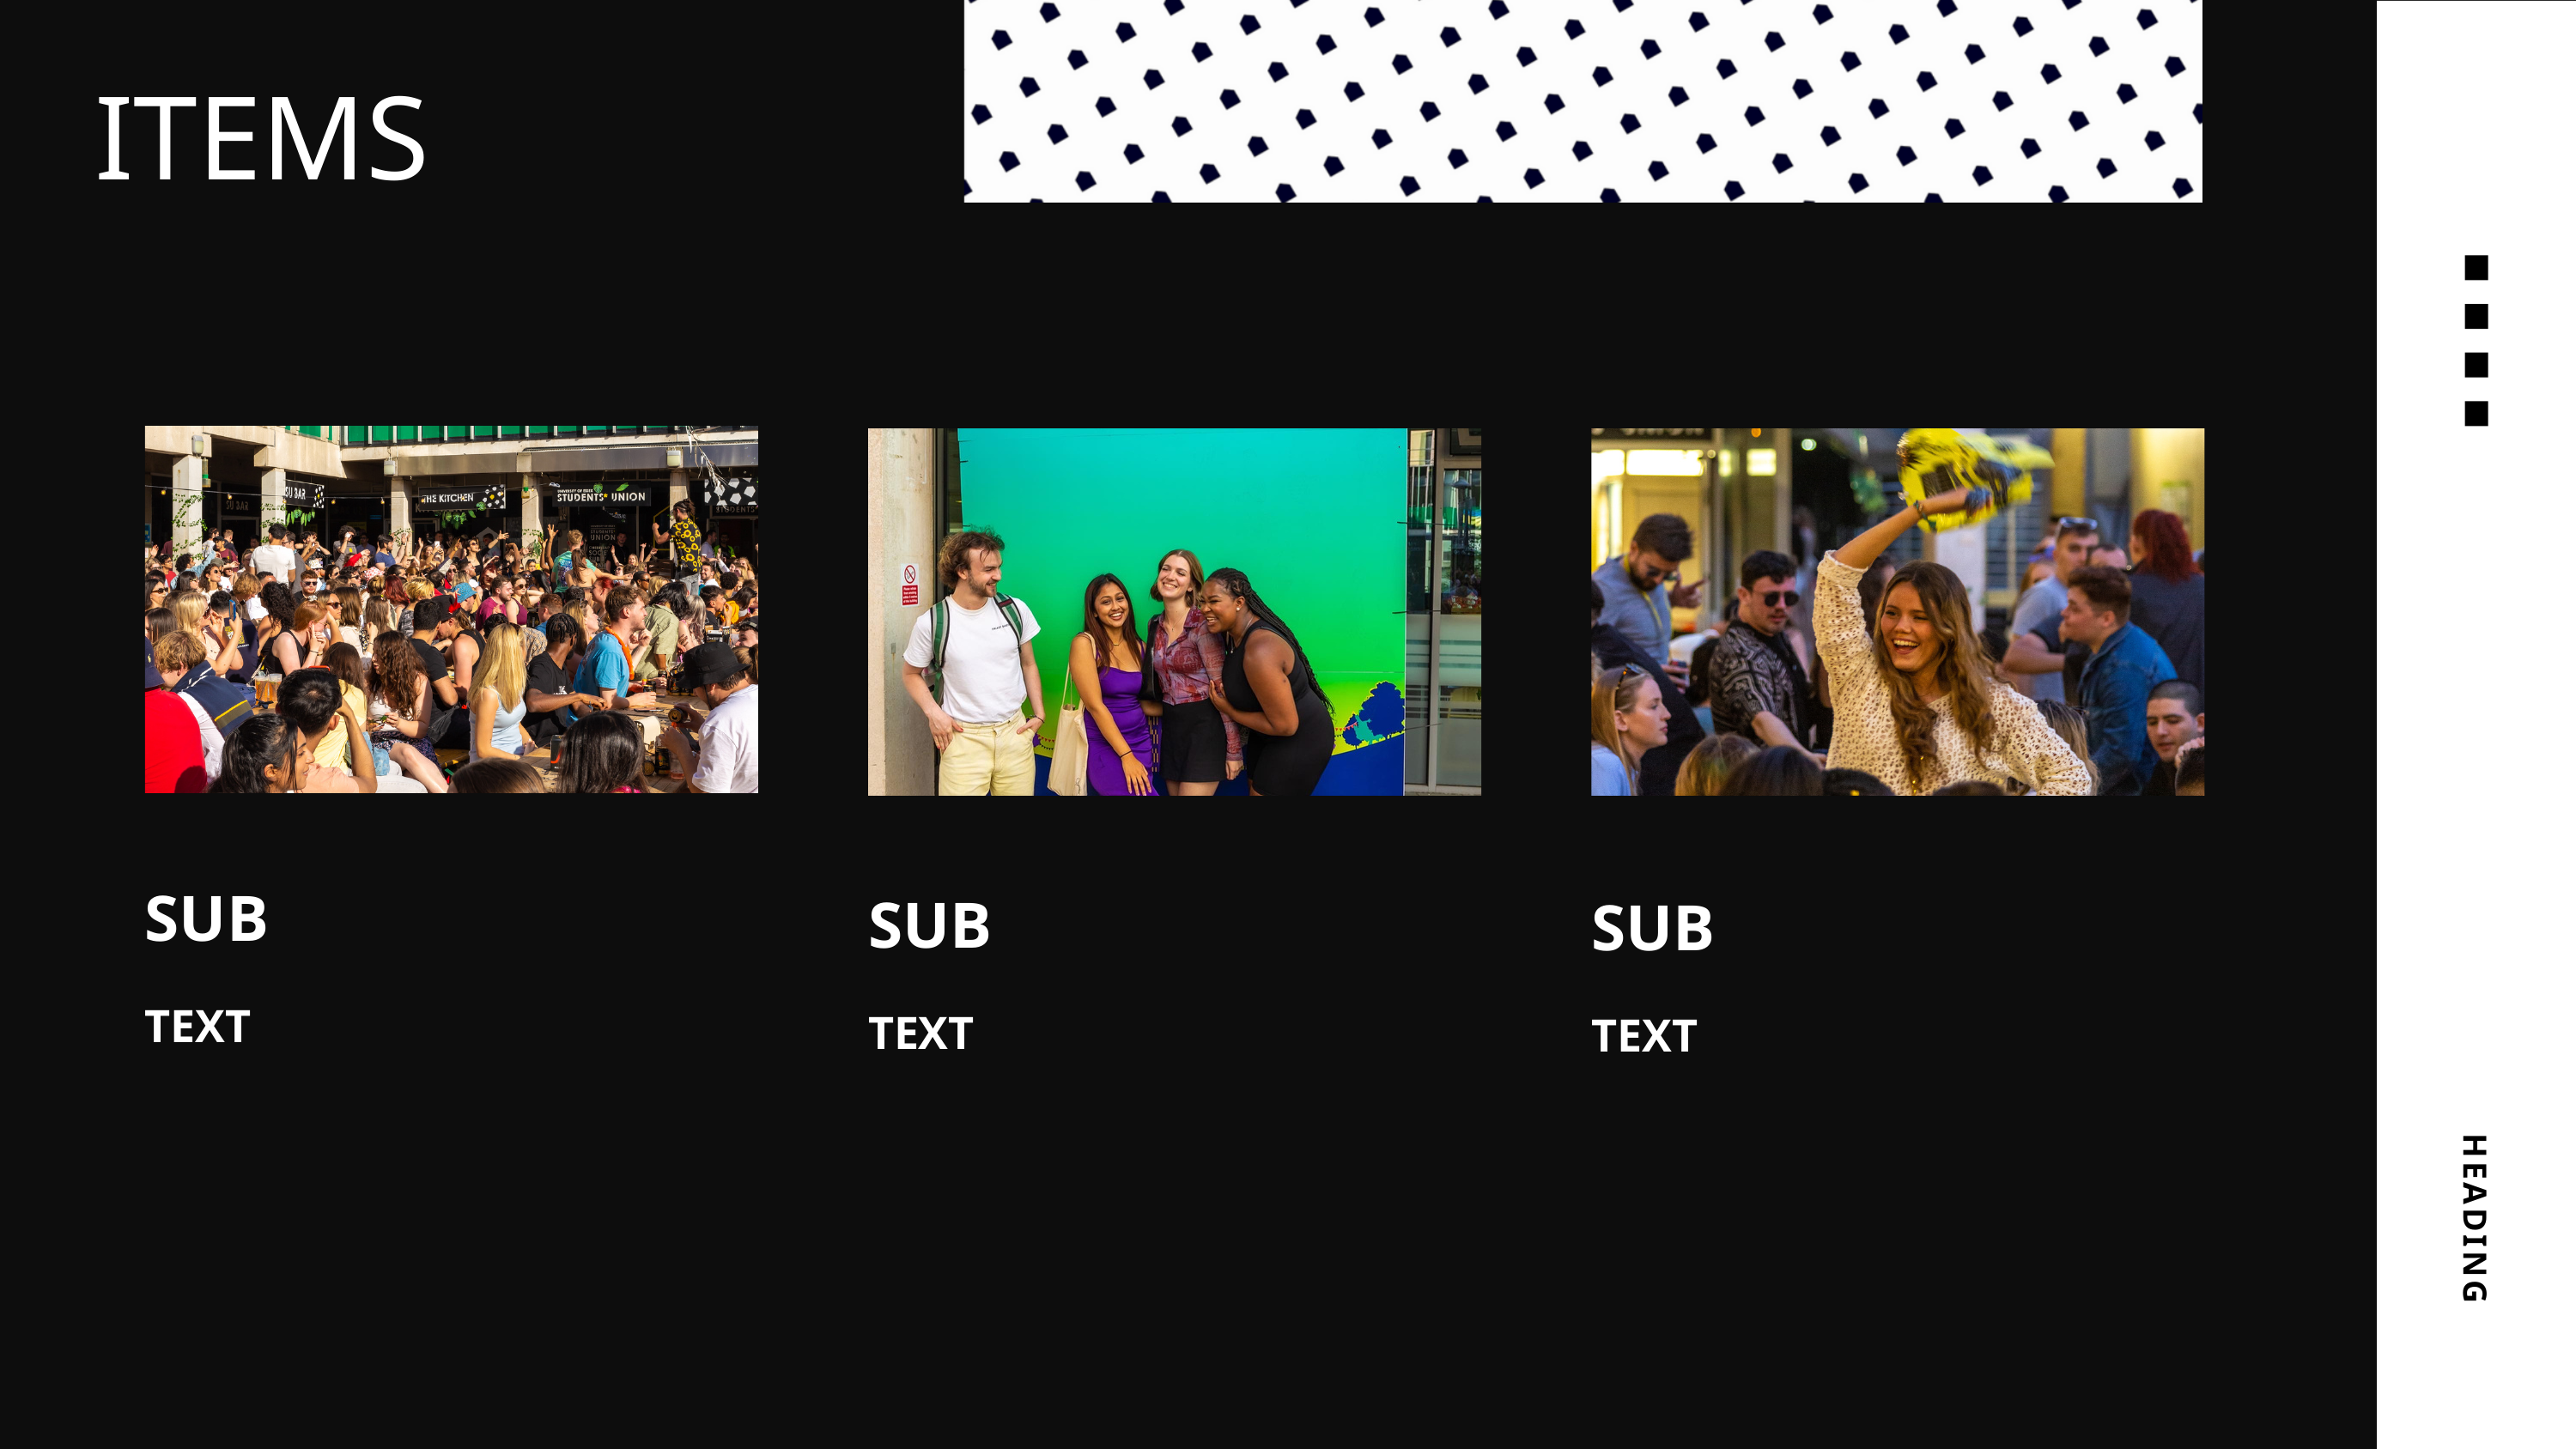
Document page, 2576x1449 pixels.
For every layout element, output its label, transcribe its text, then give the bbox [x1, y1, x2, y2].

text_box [144, 878, 759, 1047]
text_box [144, 426, 758, 793]
text_box [868, 428, 1482, 796]
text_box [1591, 888, 2205, 1057]
text_box [2377, 0, 2576, 1449]
text_box HEADING [2457, 724, 2496, 1304]
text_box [867, 885, 1482, 1054]
text_box [1591, 428, 2205, 796]
text_box ITEMS [94, 64, 900, 203]
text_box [2464, 255, 2488, 427]
text_box [963, 0, 2202, 203]
